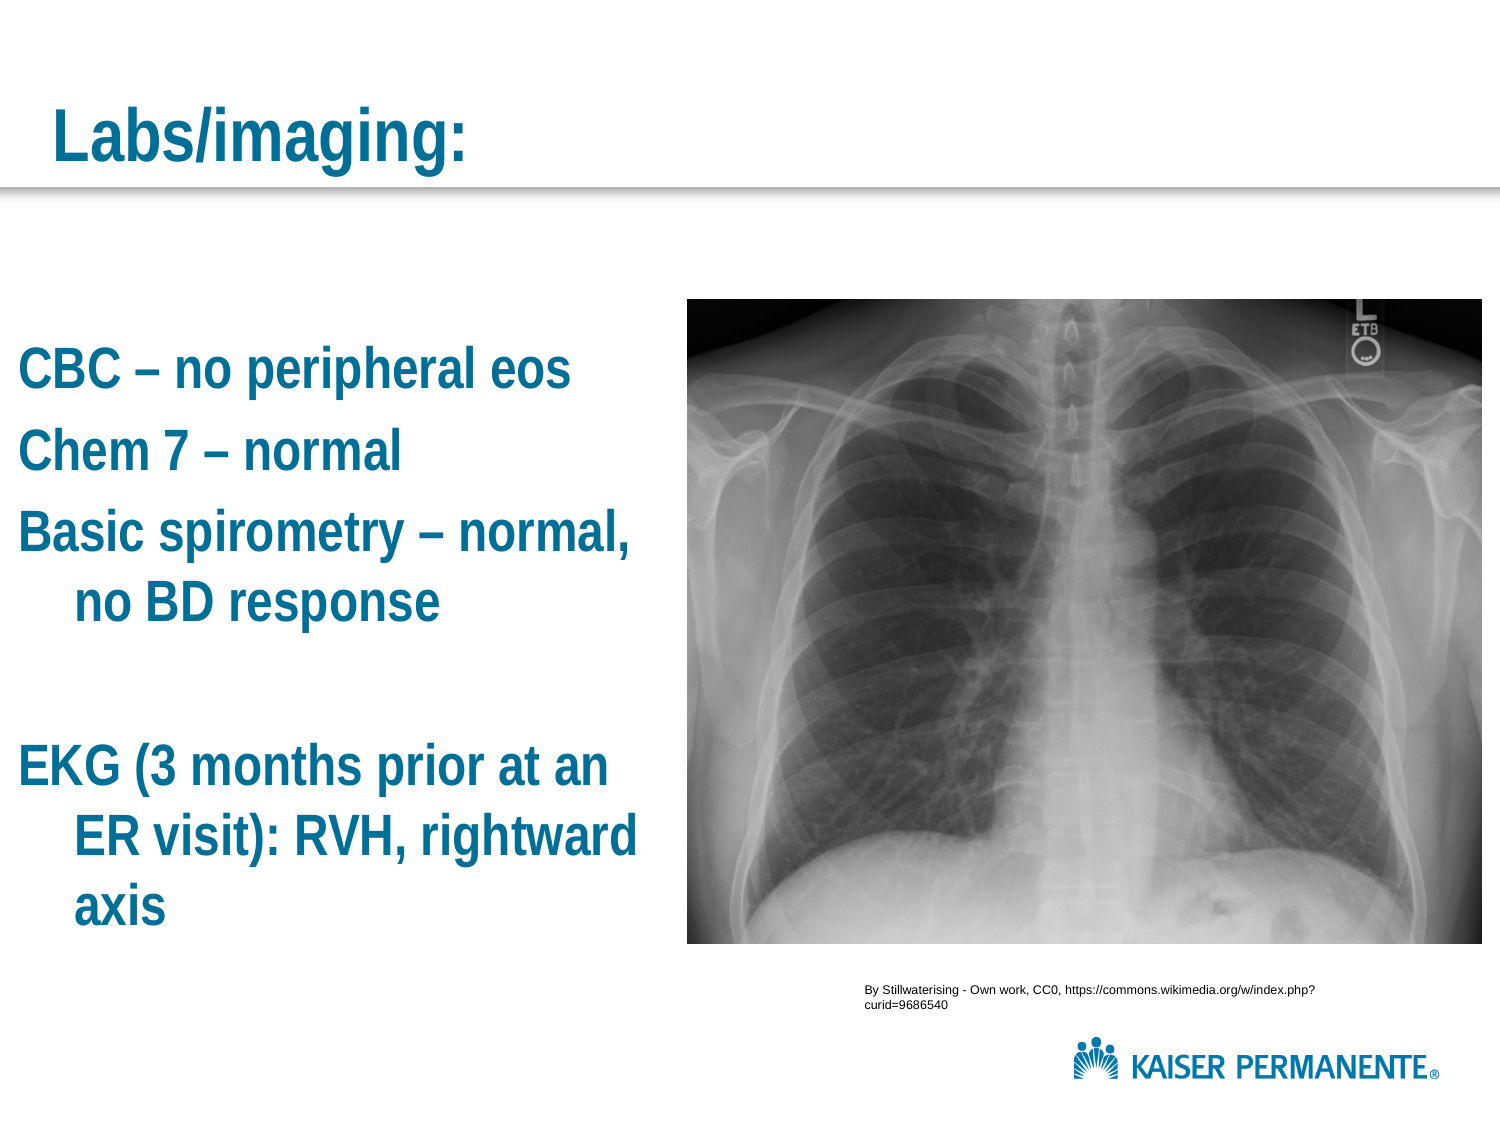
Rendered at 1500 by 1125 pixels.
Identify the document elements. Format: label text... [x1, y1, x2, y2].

picture [1319, 1072, 1330, 1079]
picture [1074, 1037, 1093, 1055]
picture [1151, 1072, 1162, 1079]
picture [0, 187, 1500, 267]
picture [1137, 1069, 1144, 1079]
list CBC – no peripheral eos Chem 7 – normal Basic spirometry – normal, no BD response EKG (3 months prior at an ER visit): RVH, rightward axis [3, 322, 691, 998]
picture [1099, 1037, 1439, 1079]
picture [1213, 1069, 1219, 1079]
title Labs/imaging: [37, 37, 1388, 225]
picture [1081, 1061, 1111, 1079]
picture [1380, 1065, 1387, 1079]
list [687, 299, 1482, 945]
picture [1276, 1069, 1282, 1079]
text_box By Stillwaterising - Own work, CC0, https://commons.wikimedia.org/w/index.php?curid=9686540 [849, 974, 1388, 1020]
picture [1295, 1066, 1299, 1079]
picture [1395, 1059, 1400, 1079]
picture [1341, 1064, 1349, 1079]
